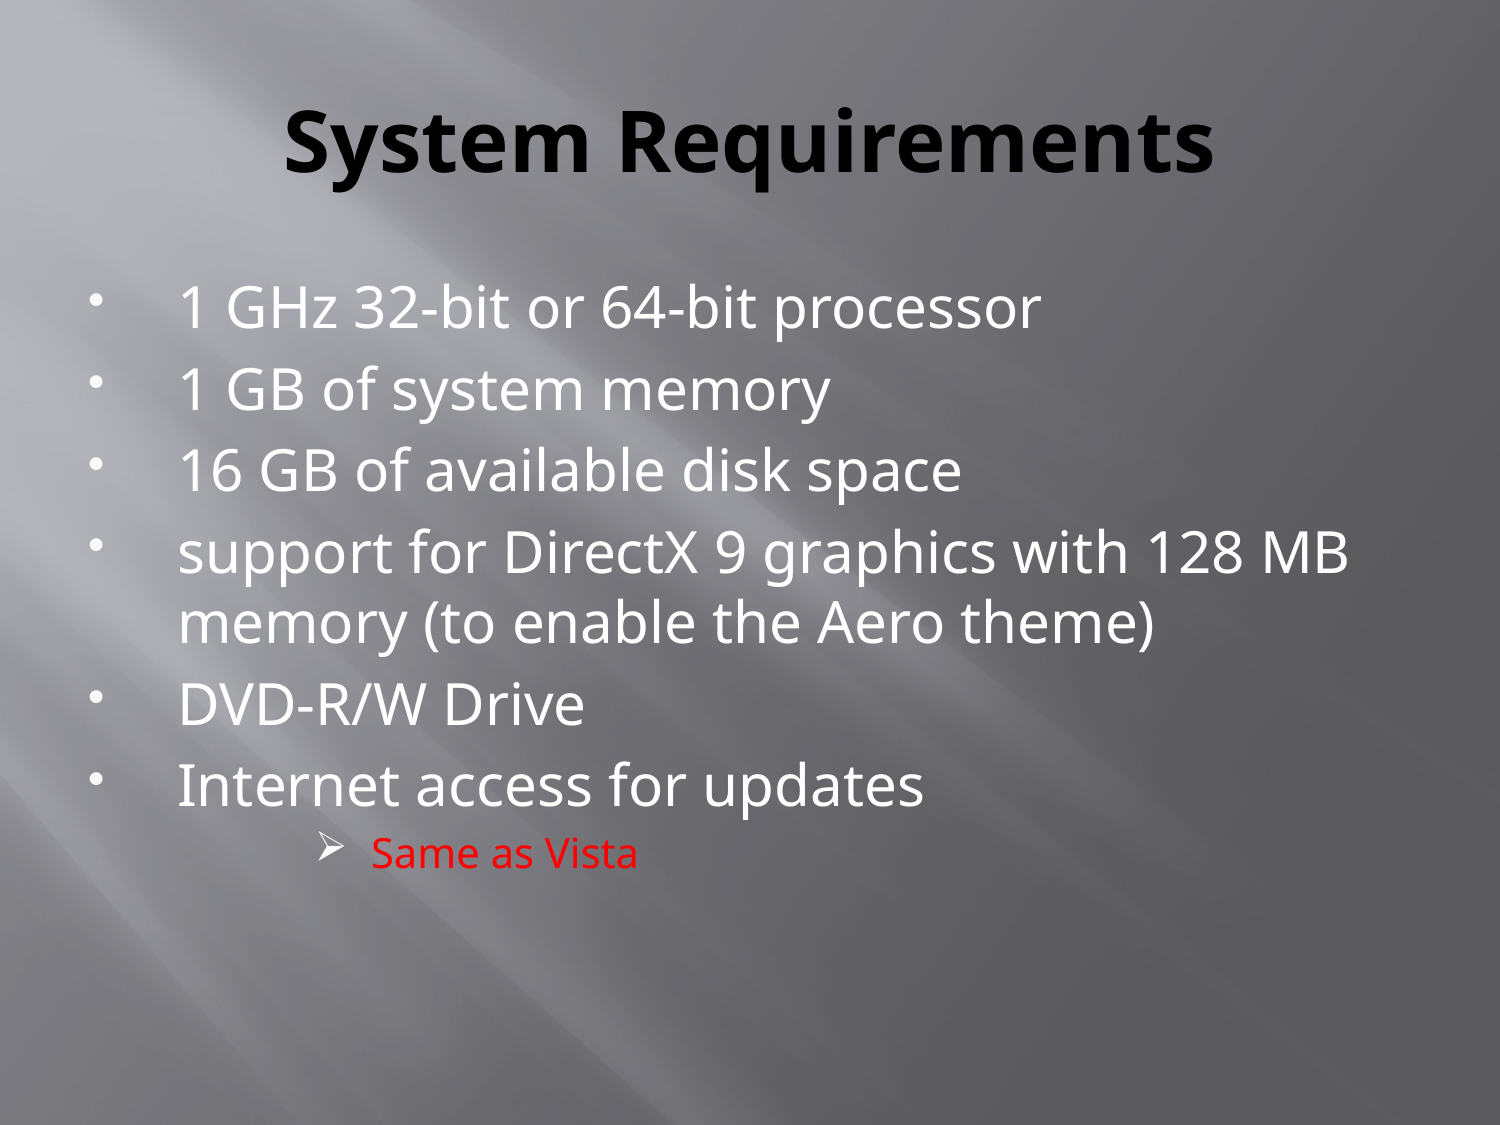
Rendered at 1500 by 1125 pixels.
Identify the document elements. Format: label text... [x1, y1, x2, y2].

list 1 GHz 32-bit or 64-bit processor 1 GB of system memory 16 GB of available disk space support for DirectX 9 graphics with 128 MB memory (to enable the Aero theme) DVD-R/W Drive Internet access for updates Same as Vista [75, 262, 1425, 1035]
title System Requirements [75, 45, 1425, 233]
